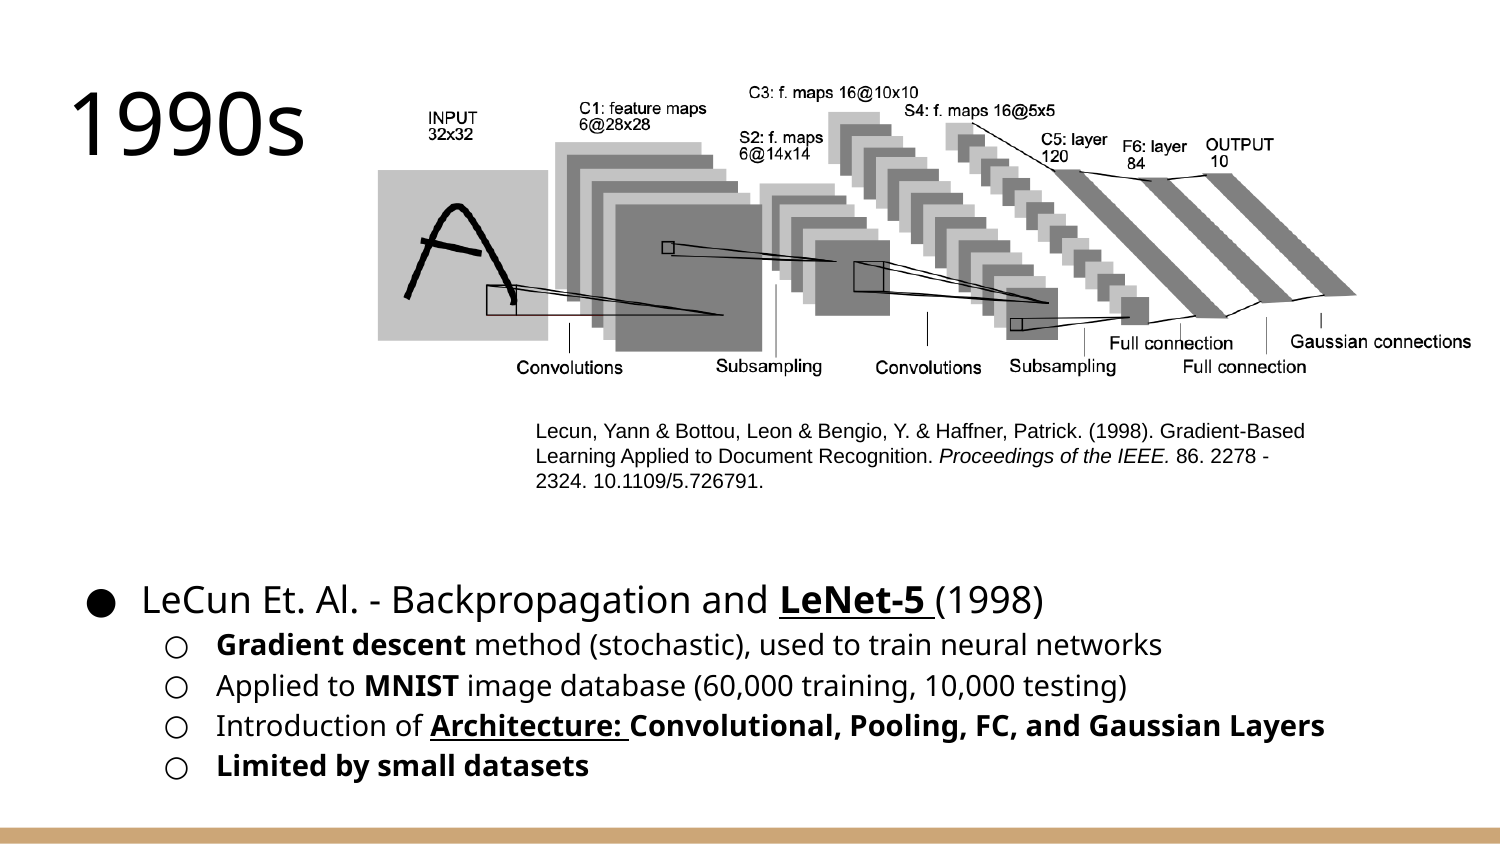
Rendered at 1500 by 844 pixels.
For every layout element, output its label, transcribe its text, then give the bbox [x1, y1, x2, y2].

list LeCun Et. Al. - Backpropagation and LeNet-5 (1998) Gradient descent method (stochastic), used to train neural networks Applied to MNIST image database (60,000 training, 10,000 testing) Introduction of Architecture: Convolutional, Pooling, FC, and Gaussian Layers Limited by small datasets [51, 554, 1449, 844]
title 1990s [51, 51, 1449, 189]
picture [364, 58, 1484, 394]
text_box Lecun, Yann & Bottou, Leon & Bengio, Y. & Haffner, Patrick. (1998). Gradient-Based Learning Applied to Document Recognition. Proceedings of the IEEE. 86. 2278 - 2324. 10.1109/5.726791. [520, 402, 1328, 508]
